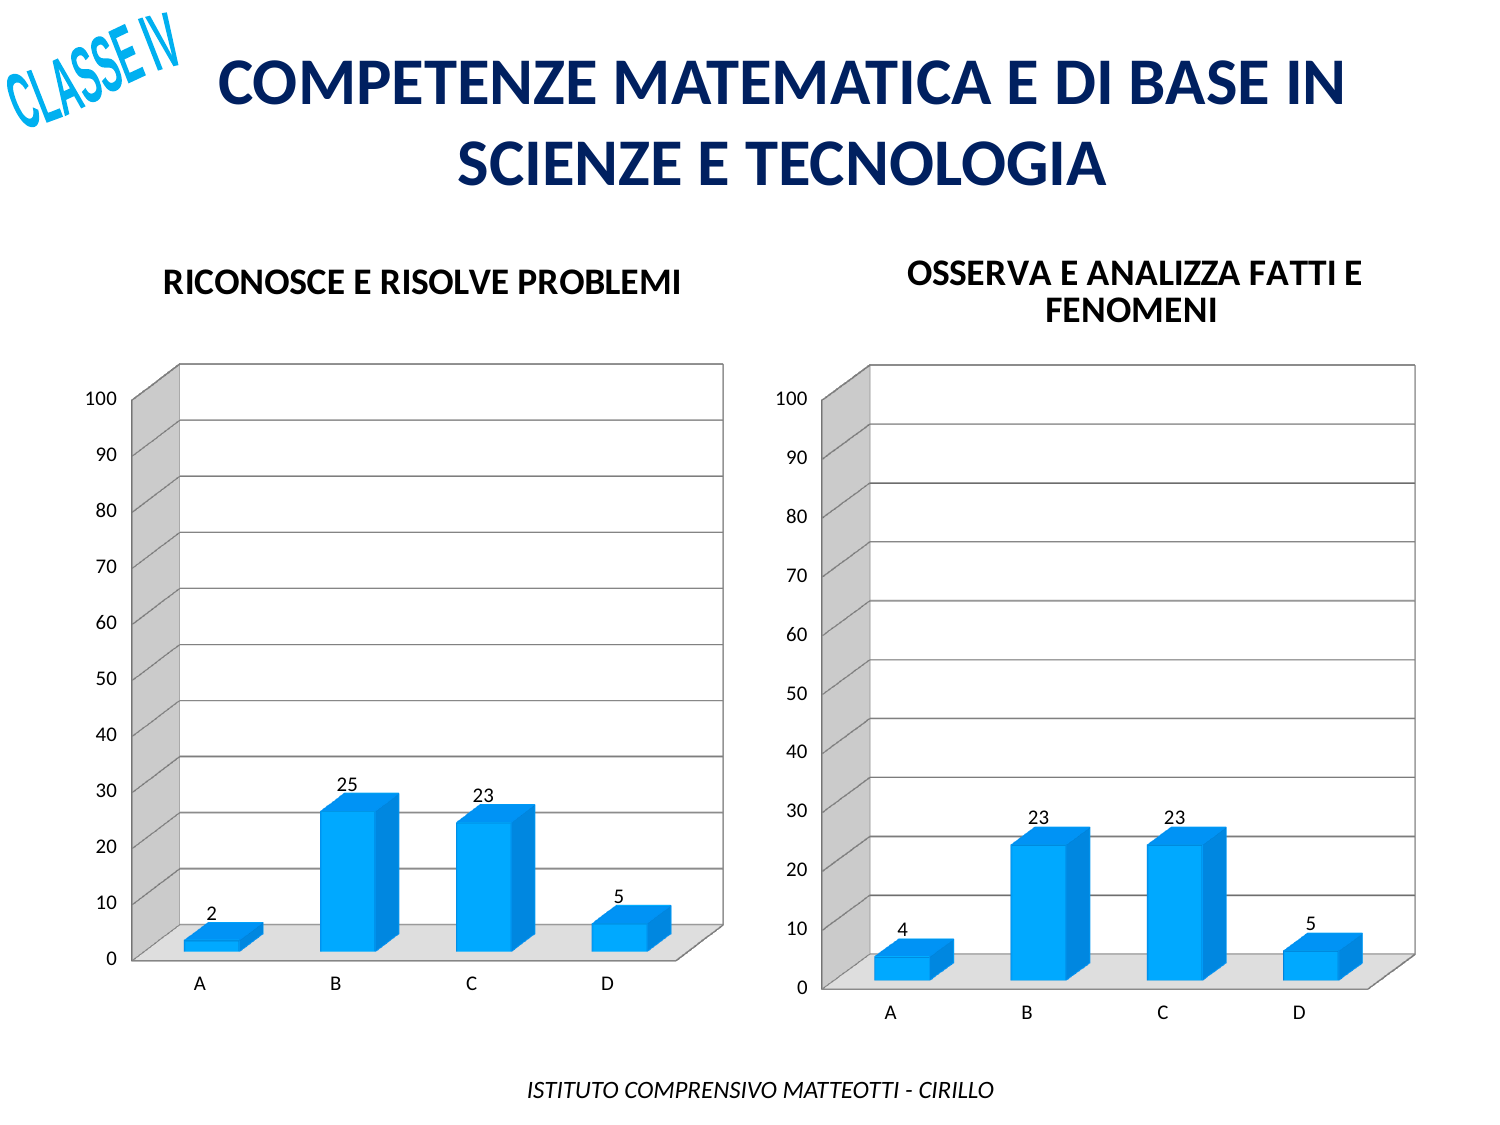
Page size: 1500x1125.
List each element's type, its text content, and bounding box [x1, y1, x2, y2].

text_box Competenze matematica e di base in scienze e tecnologia [177, 30, 1388, 206]
chart [52, 219, 727, 1047]
text_box ISTITUTO COMPRENSIVO MATTEOTTI - CIRILLO [506, 1066, 1016, 1112]
chart [761, 219, 1430, 1047]
